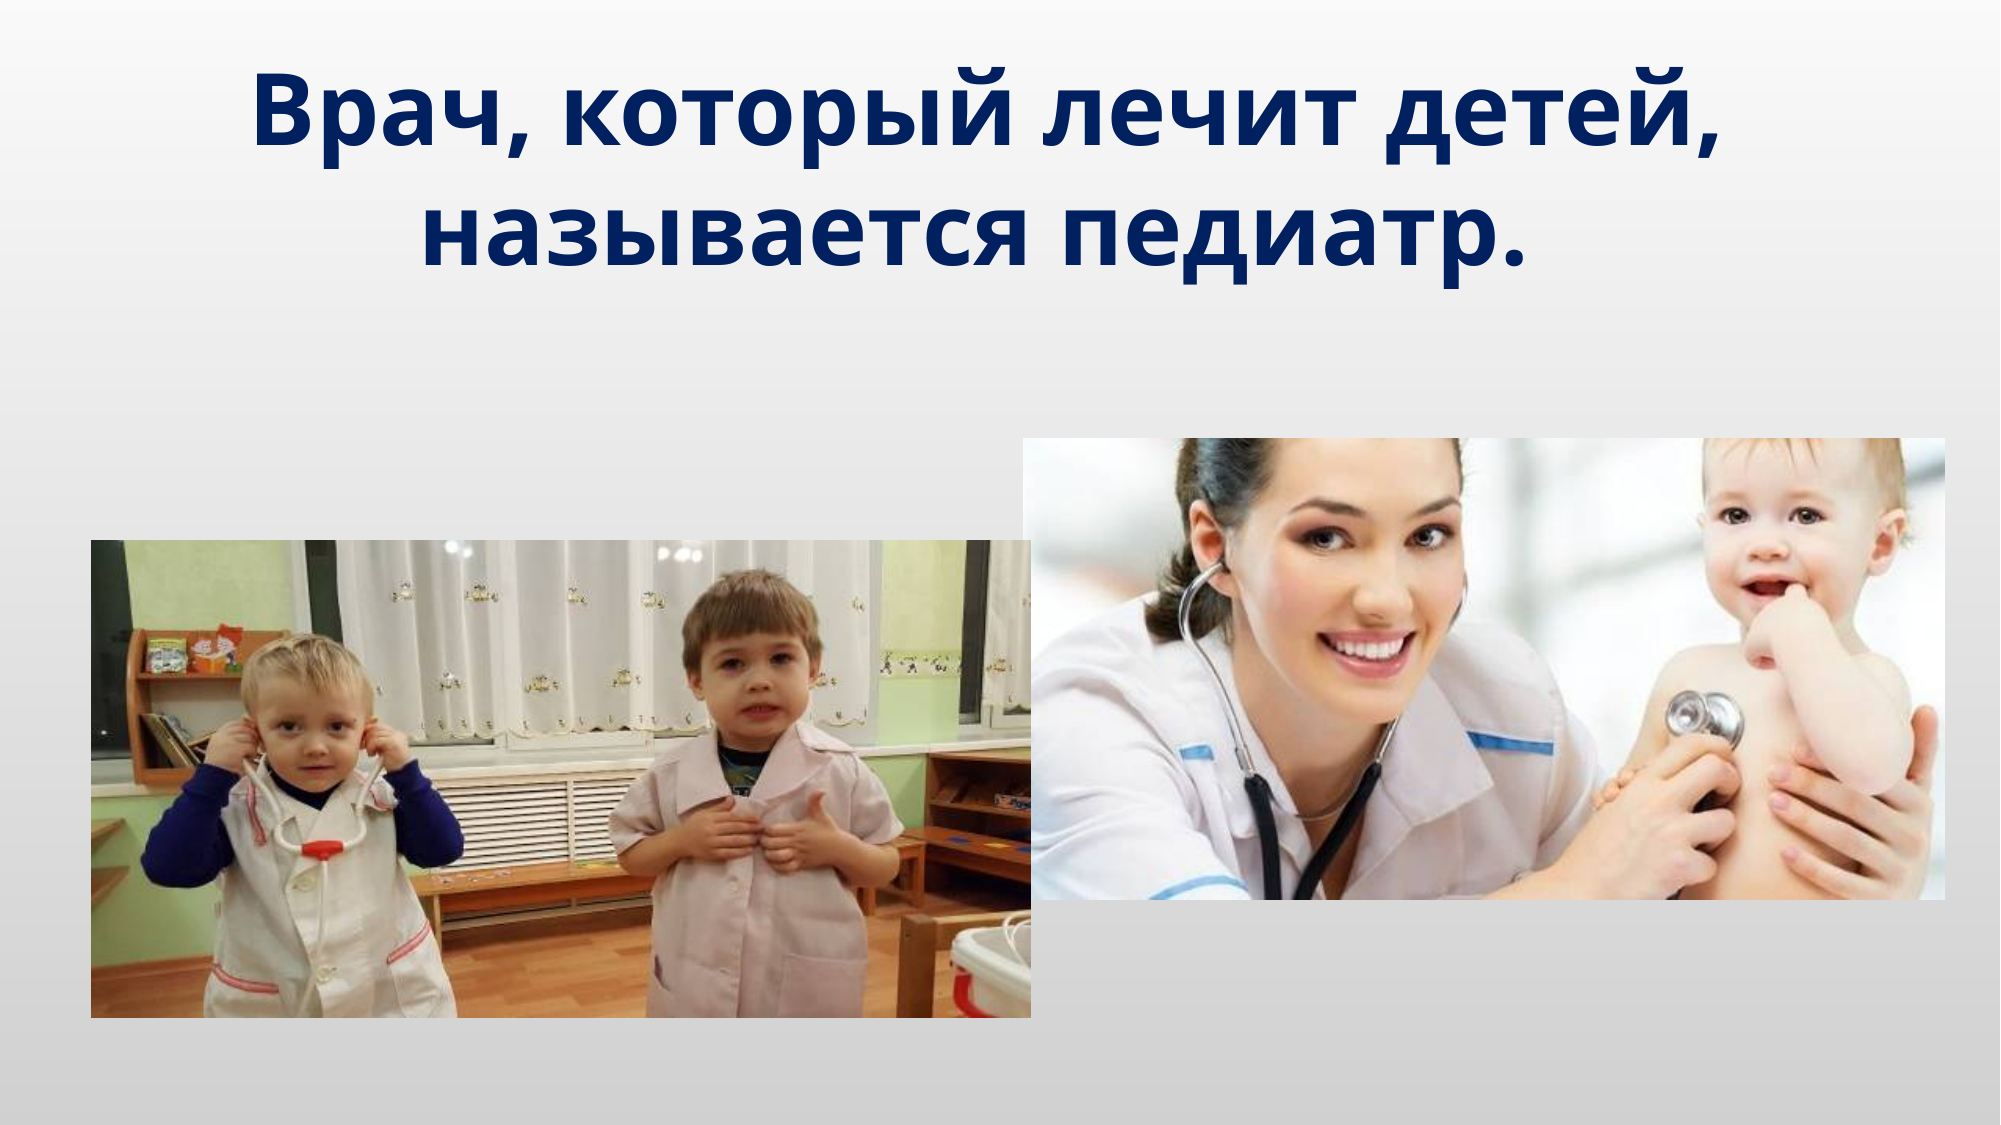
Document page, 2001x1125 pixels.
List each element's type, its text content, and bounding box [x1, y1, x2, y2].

text_box Врач, который лечит детей, называется педиатр. [59, 38, 1915, 293]
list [1022, 438, 1945, 900]
picture [91, 540, 1031, 1018]
